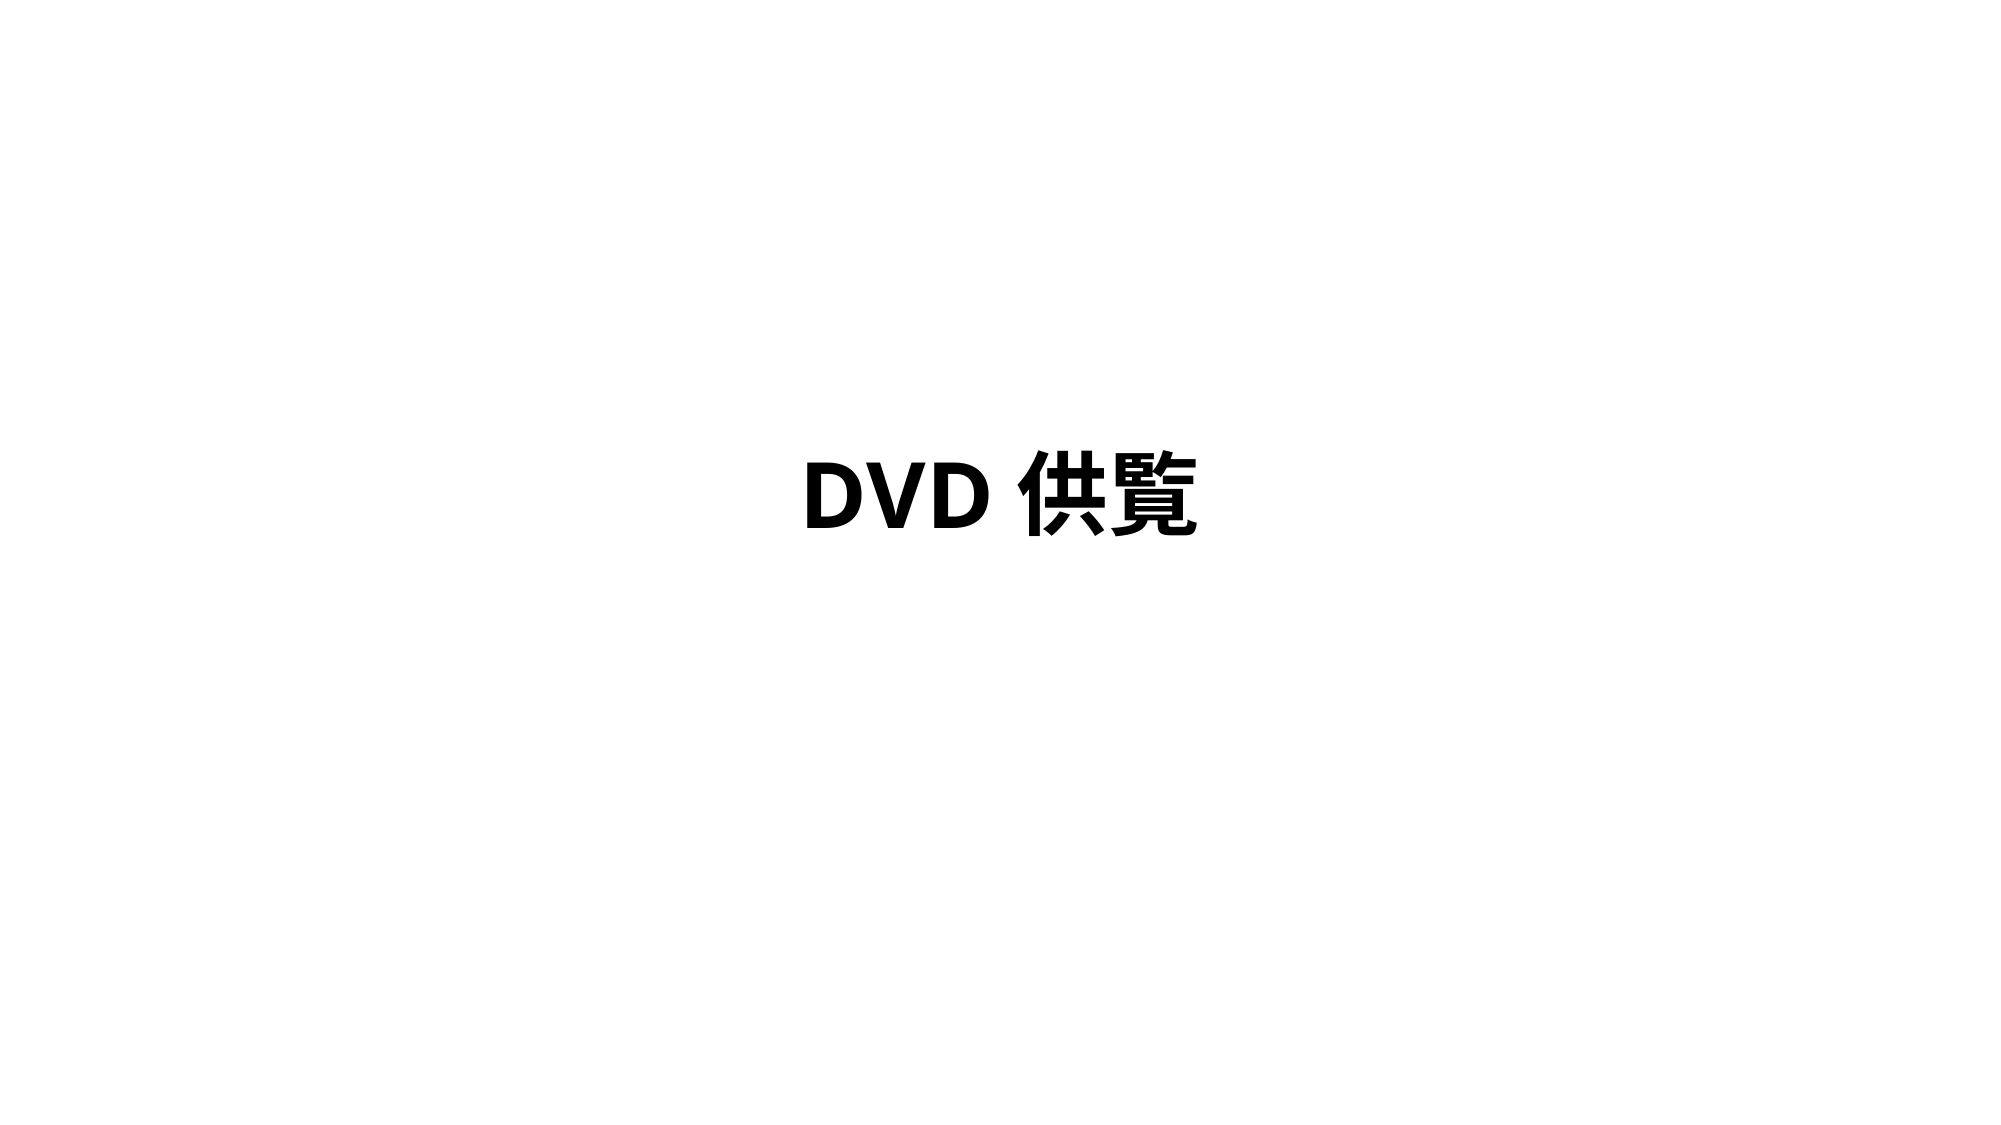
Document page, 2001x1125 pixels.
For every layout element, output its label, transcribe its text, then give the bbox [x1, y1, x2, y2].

title DVD供覧 [137, 390, 1863, 608]
